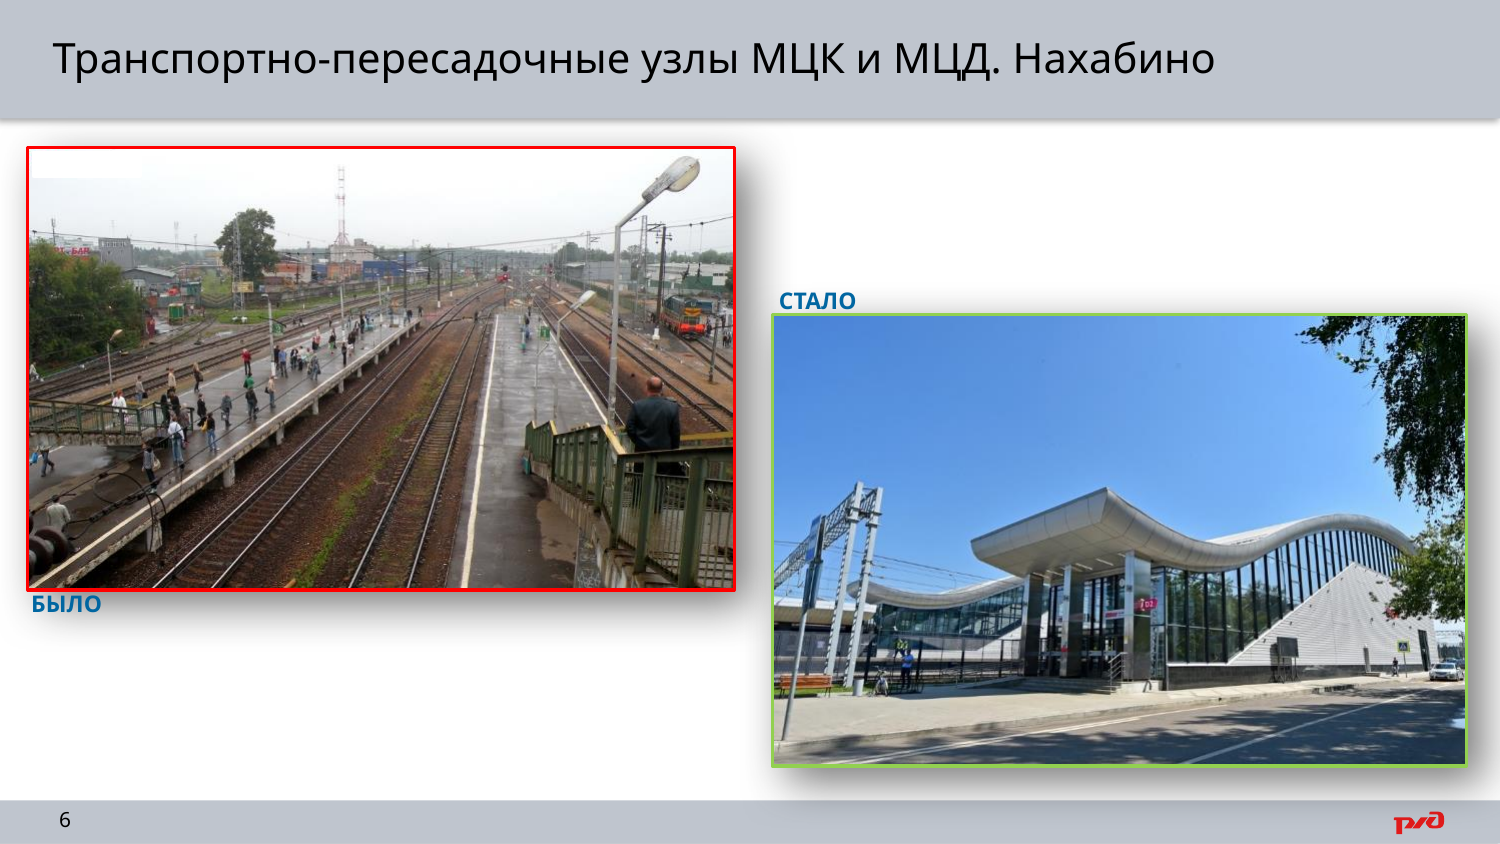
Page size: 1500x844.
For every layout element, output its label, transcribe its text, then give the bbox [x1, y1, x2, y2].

picture [773, 315, 1465, 765]
picture [29, 148, 733, 589]
text_box СТАЛО [764, 279, 872, 322]
text_box БЫЛО [16, 581, 118, 625]
title Транспортно-пересадочные узлы МЦК и МЦД. Нахабино [37, 0, 1440, 121]
